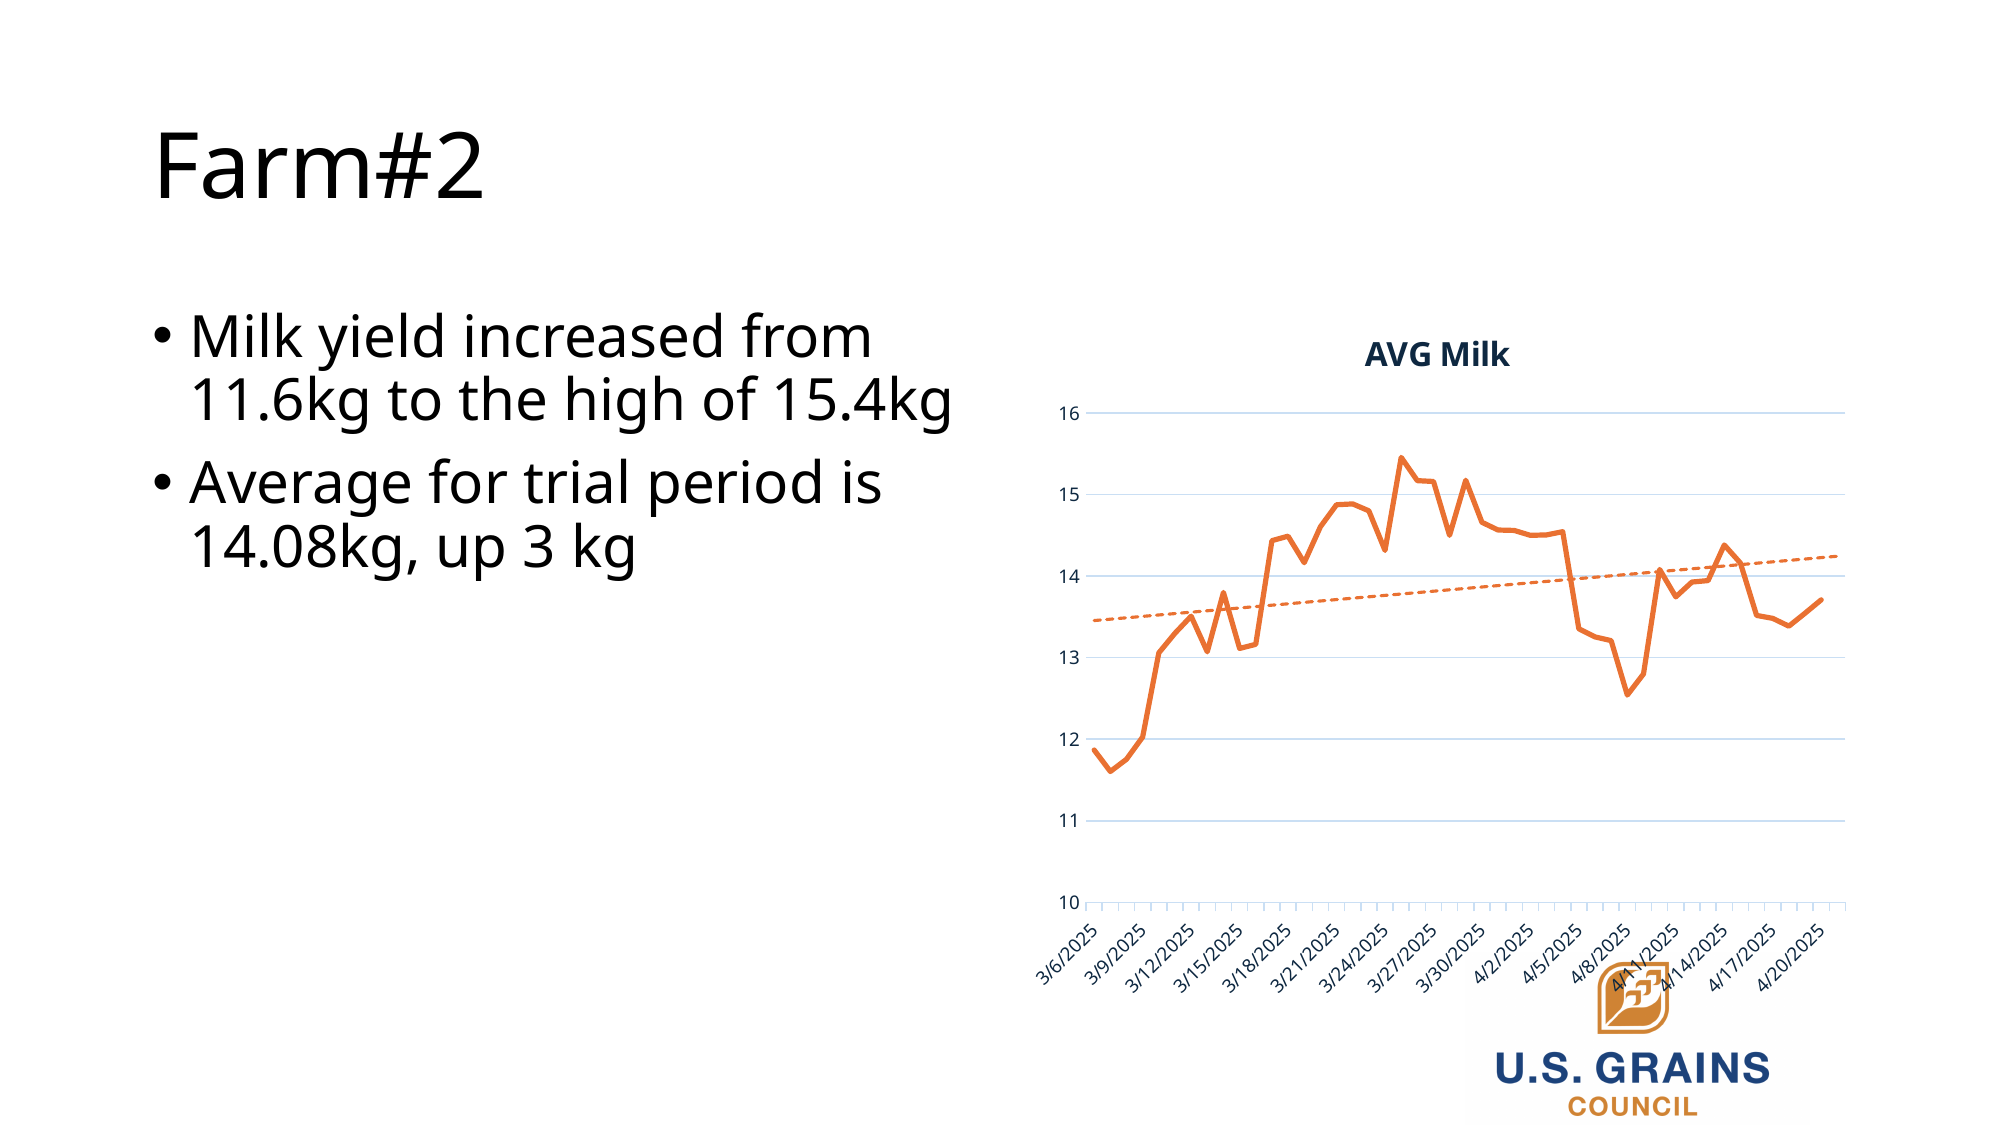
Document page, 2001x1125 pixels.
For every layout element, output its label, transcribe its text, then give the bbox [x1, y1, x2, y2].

chart [1011, 298, 1863, 1014]
title Farm#2 [137, 59, 1863, 278]
list Milk yield increased from 11.6kg to the high of 15.4kg Average for trial period is 14.08kg, up 3 kg [137, 299, 988, 1014]
picture [1465, 1014, 1810, 1125]
